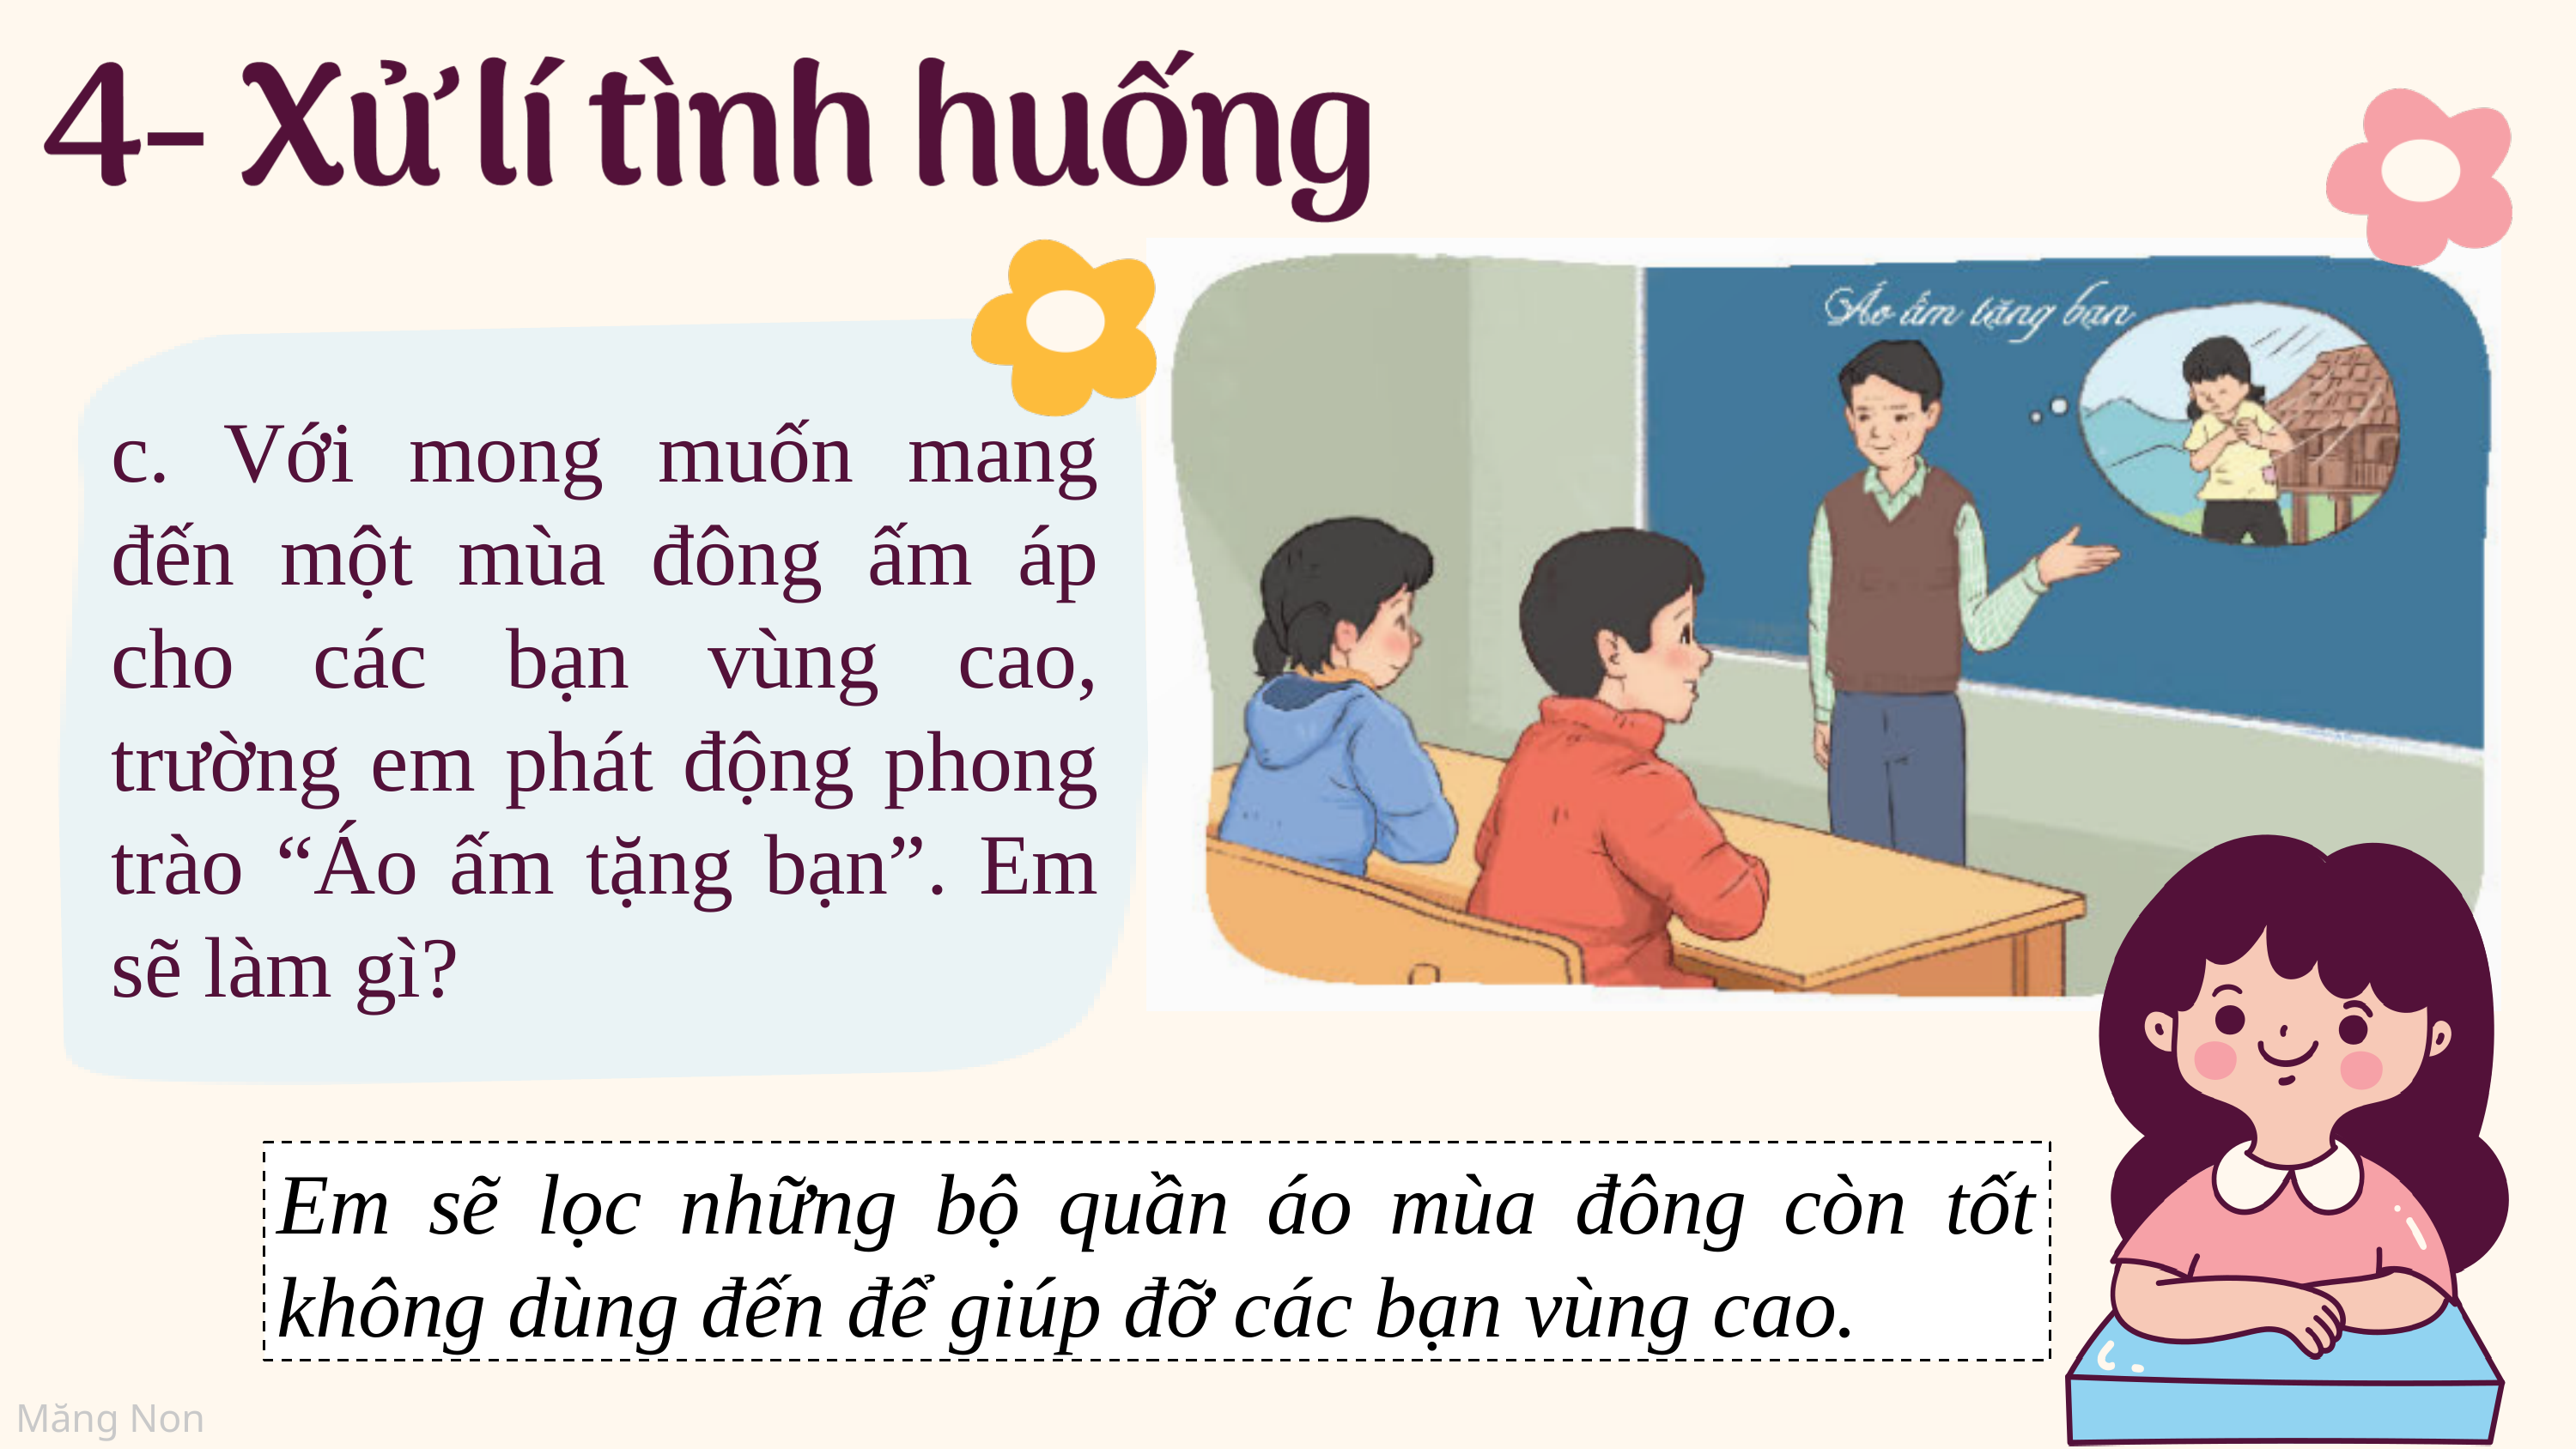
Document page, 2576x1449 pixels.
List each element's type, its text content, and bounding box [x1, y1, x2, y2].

text_box c. Với mong muốn mang đến một mùa đông ấm áp cho các bạn vùng cao, trường em phát động phong trào “Áo ấm tặng bạn”. Em sẽ làm gì? [111, 396, 1100, 1015]
text_box [2065, 828, 2512, 1447]
text_box [49, 367, 1155, 1091]
text_box Em sẽ lọc những bộ quần áo mùa đông còn tốt không dùng đến để giúp đỡ các bạn vùng cao. [264, 1142, 2050, 1361]
text_box [970, 367, 1142, 417]
picture [0, 0, 2501, 1011]
text_box [2325, 87, 2513, 267]
